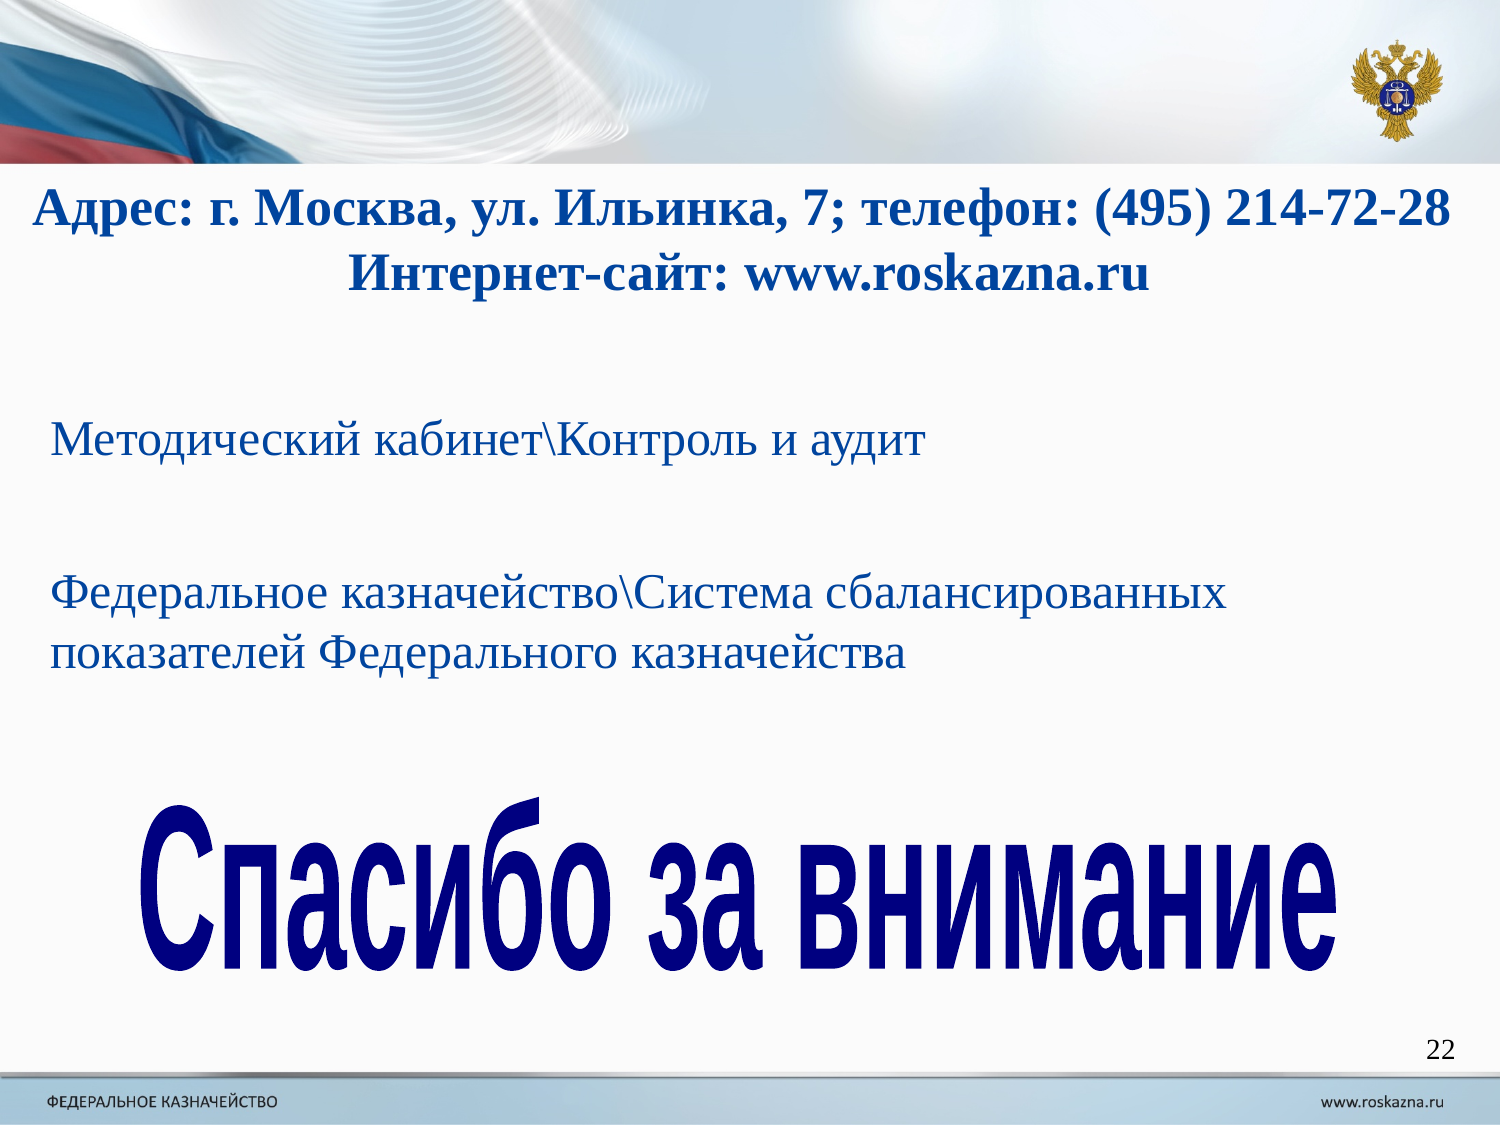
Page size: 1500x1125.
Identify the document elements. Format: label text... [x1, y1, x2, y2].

text_box Методический кабинет\Контроль и аудит [35, 398, 1455, 474]
text_box Адрес: г. Москва, ул. Ильинка, 7; телефон: (495) 214-72-28 Интернет-сайт: www.roskazna.ru [0, 163, 1500, 309]
picture [0, 309, 1500, 1125]
picture [0, 0, 1500, 163]
text_box Федеральное казначейство\Система сбалансированных показателей Федерального казначейства [35, 550, 1455, 686]
text_box 22 [1399, 1023, 1471, 1102]
